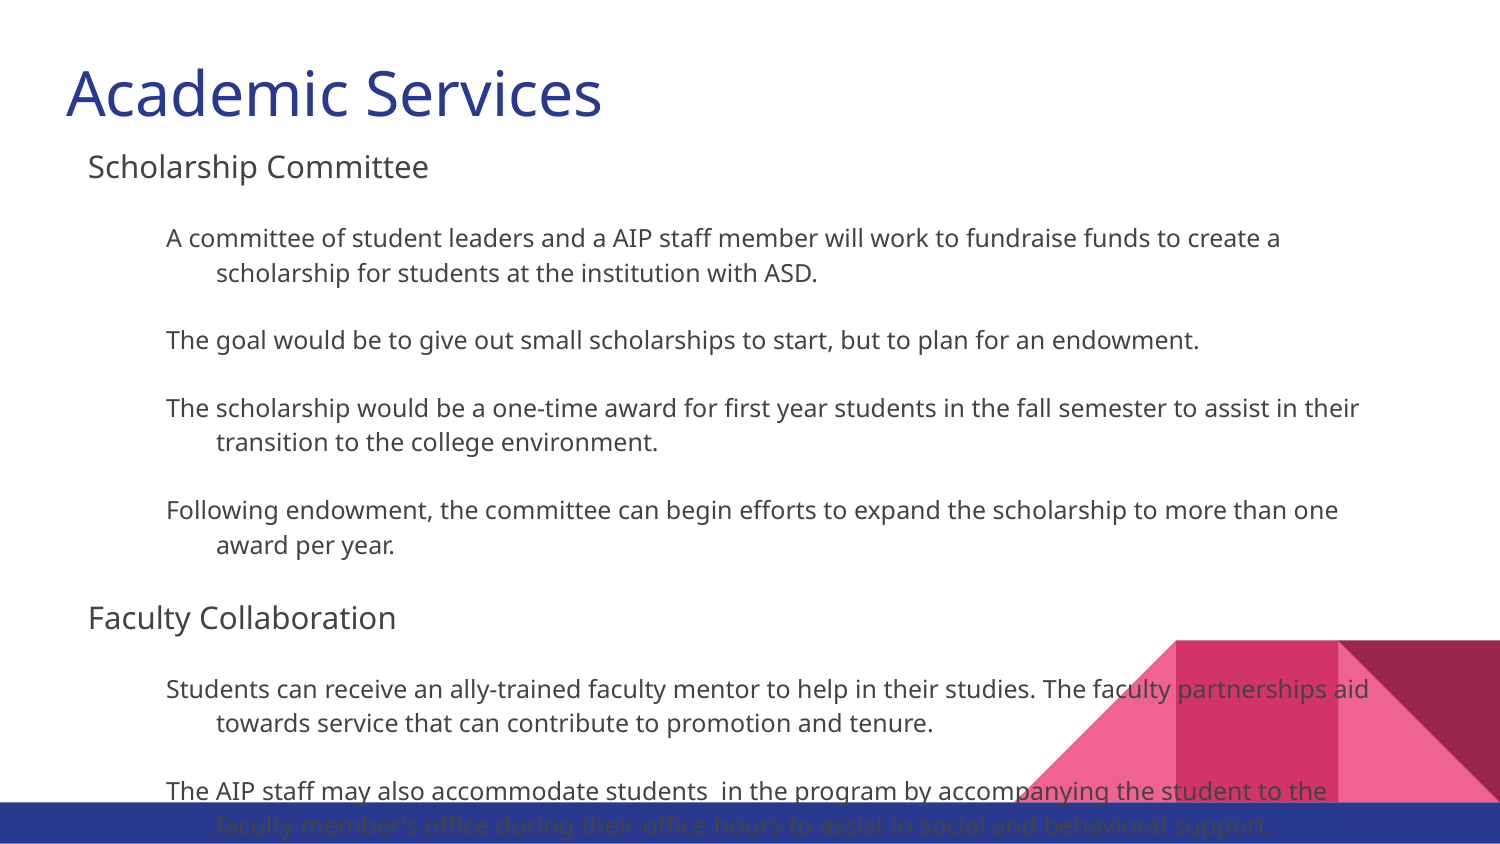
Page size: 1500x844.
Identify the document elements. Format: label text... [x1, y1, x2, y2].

title Academic Services [51, 39, 1449, 139]
list Scholarship Committee A committee of student leaders and a AIP staff member will work to fundraise funds to create a scholarship for students at the institution with ASD. The goal would be to give out small scholarships to start, but to plan for an endowment. The scholarship would be a one-time award for first year students in the fall semester to assist in their transition to the college environment. Following endowment, the committee can begin efforts to expand the scholarship to more than one award per year. Faculty Collaboration Students can receive an ally-trained faculty mentor to help in their studies. The faculty partnerships aid towards service that can contribute to promotion and tenure. The AIP staff may also accommodate students in the program by accompanying the student to the faculty member’s office during their office hours to assist in social and behavioral support. The AIP Coordinator will contact faculty members who have students from the program enrolled in their courses to inform them about best practices and possible behavioral issues they may encounter and how to handle them. [51, 126, 1416, 715]
